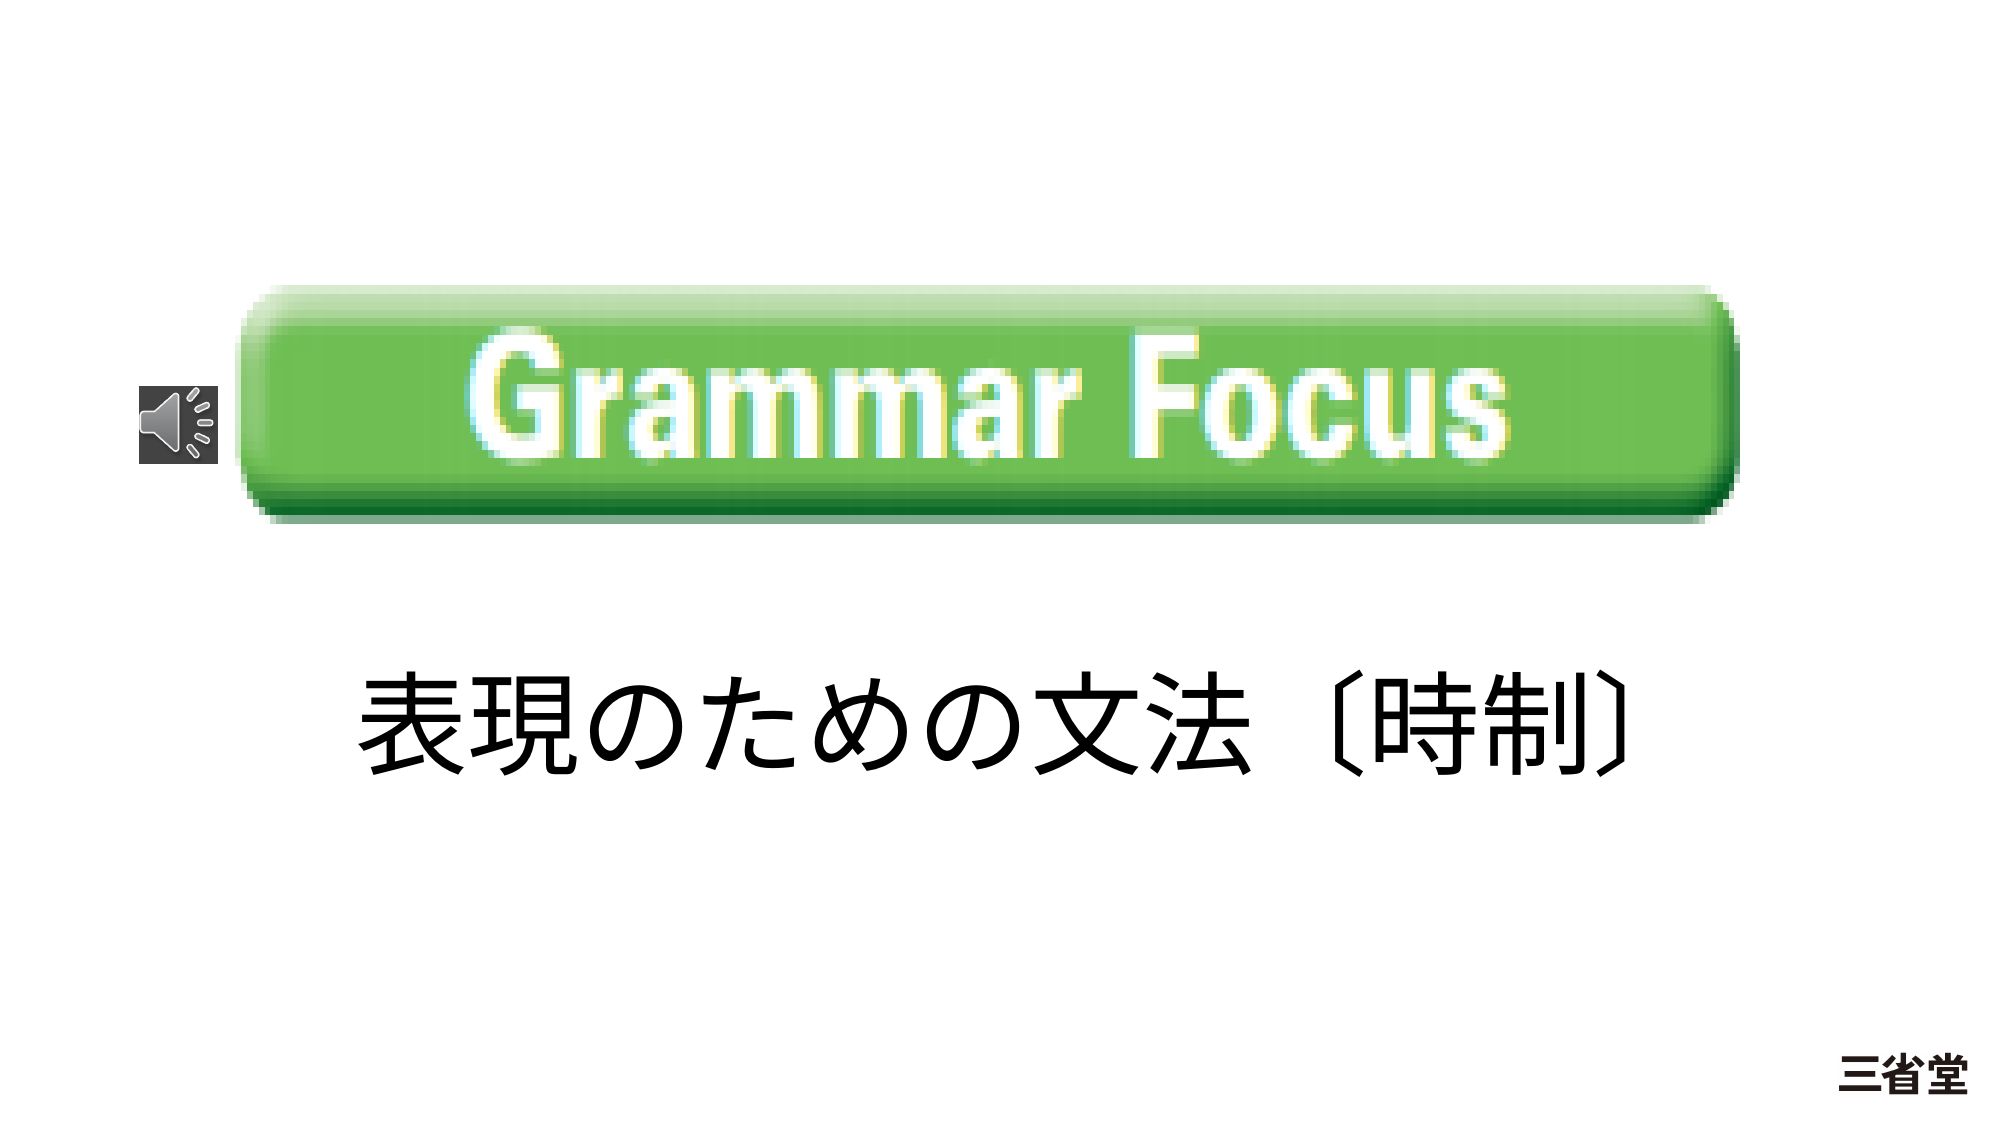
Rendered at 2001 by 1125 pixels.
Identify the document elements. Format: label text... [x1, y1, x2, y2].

title 表現のための文法〔時制〕 [167, 621, 1893, 839]
picture [1837, 1051, 1969, 1096]
picture [138, 384, 219, 465]
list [218, 253, 1782, 557]
